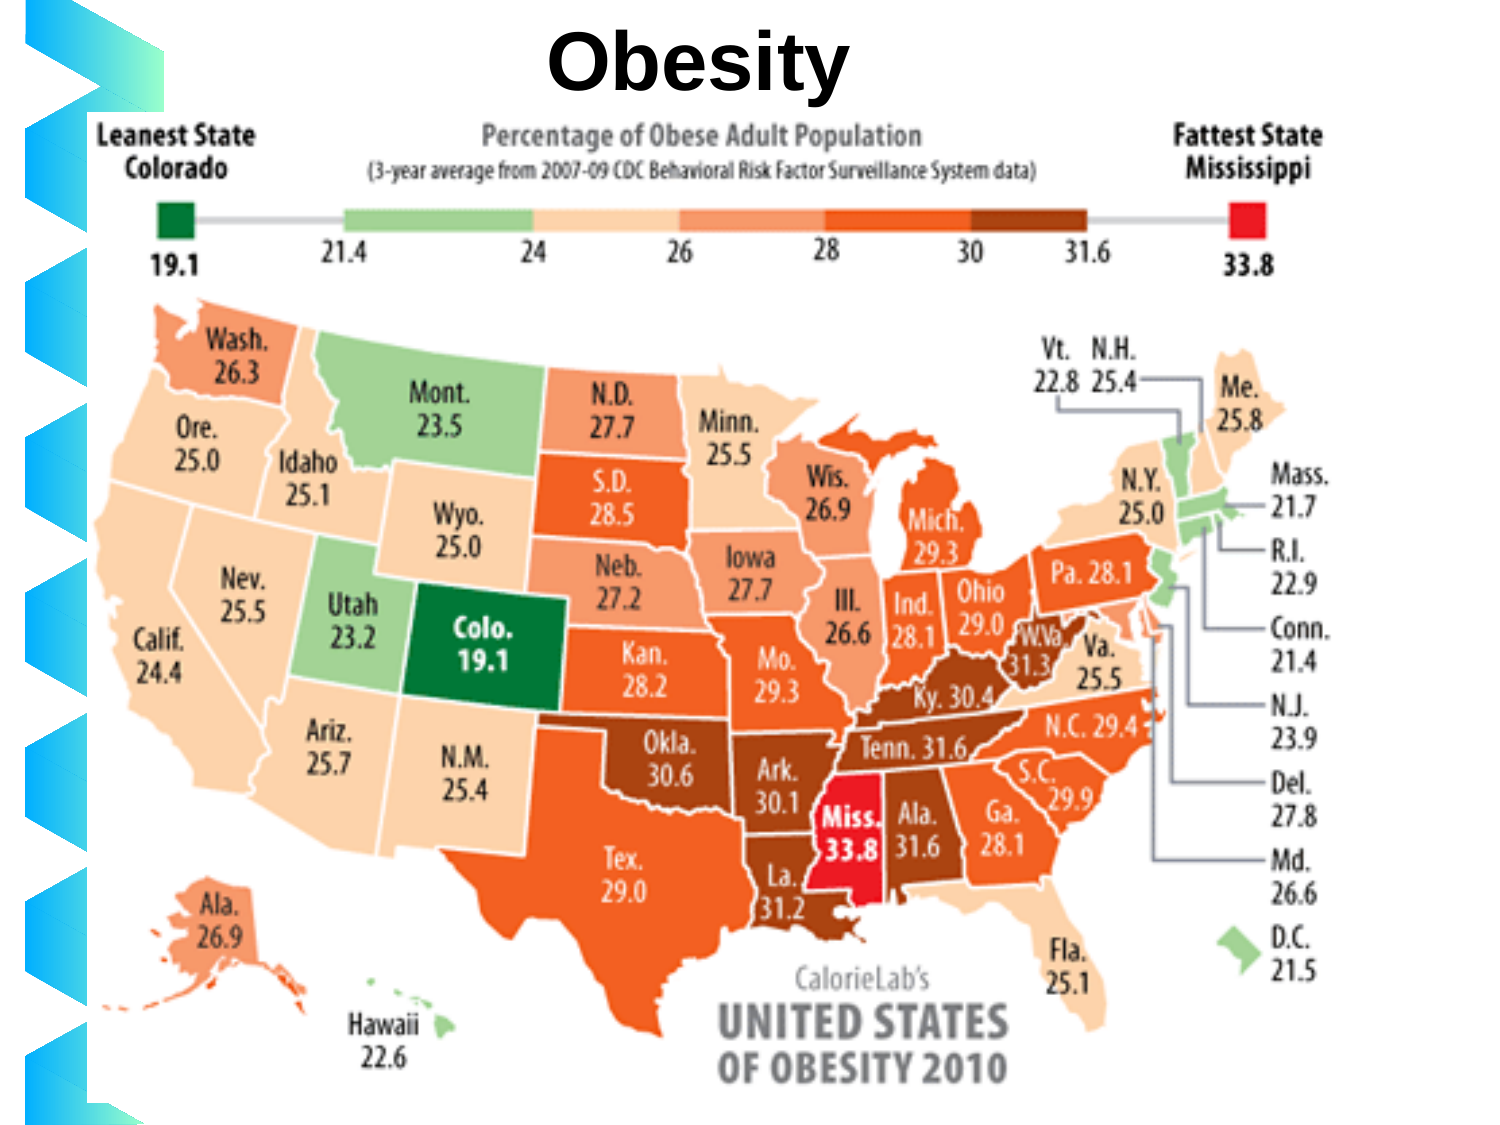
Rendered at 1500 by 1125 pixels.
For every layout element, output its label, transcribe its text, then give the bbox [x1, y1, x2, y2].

text_box Obesity [531, 0, 969, 110]
picture [87, 112, 1351, 1103]
